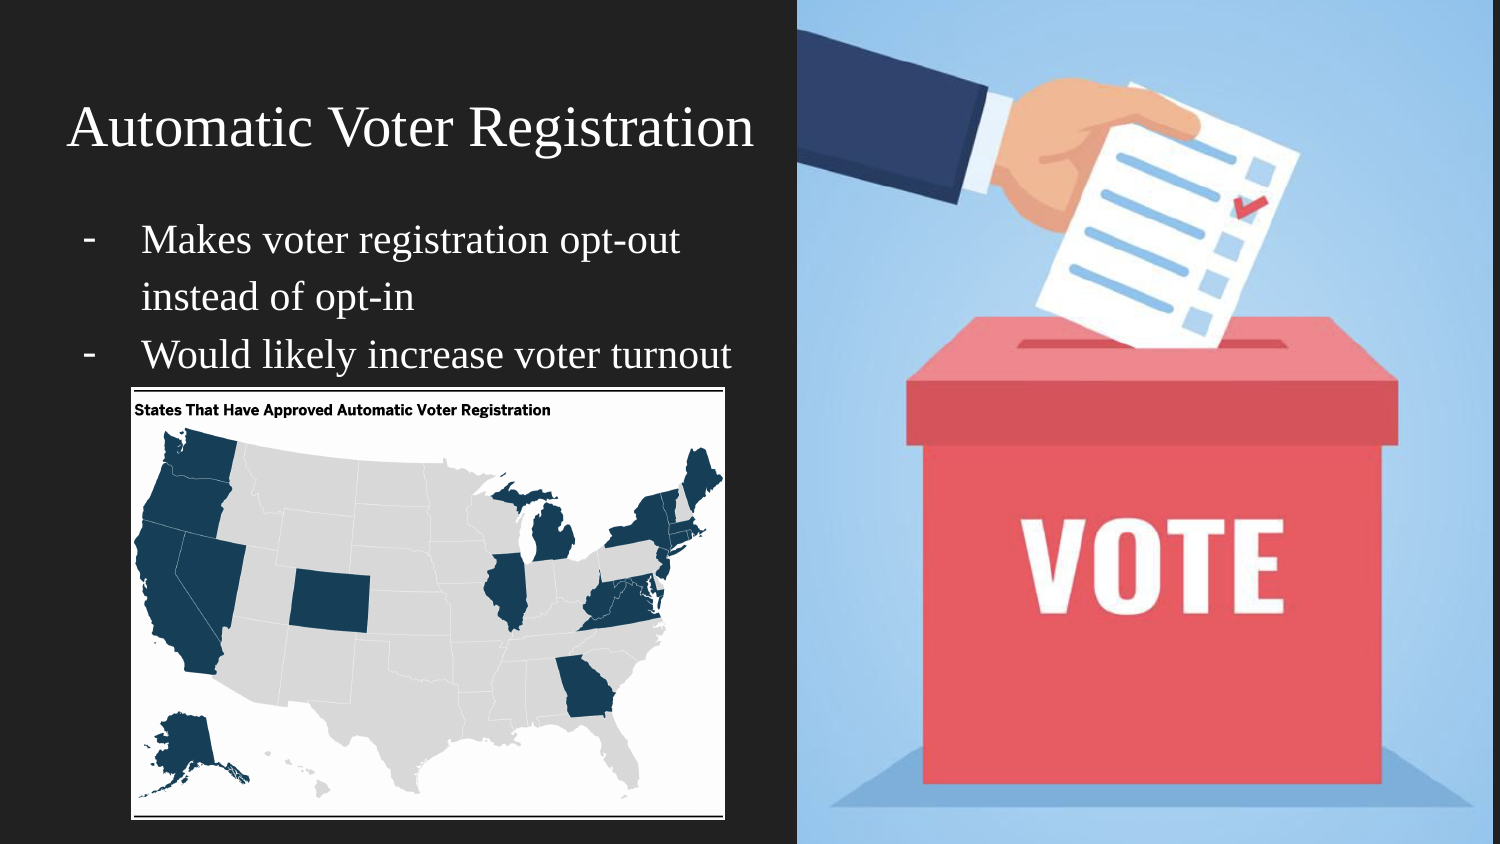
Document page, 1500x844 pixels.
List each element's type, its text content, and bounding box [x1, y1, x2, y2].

picture [131, 387, 726, 820]
title Automatic Voter Registration [51, 72, 792, 167]
list Makes voter registration opt-out instead of opt-in Would likely increase voter turnout [51, 189, 792, 750]
picture [797, 0, 1493, 844]
